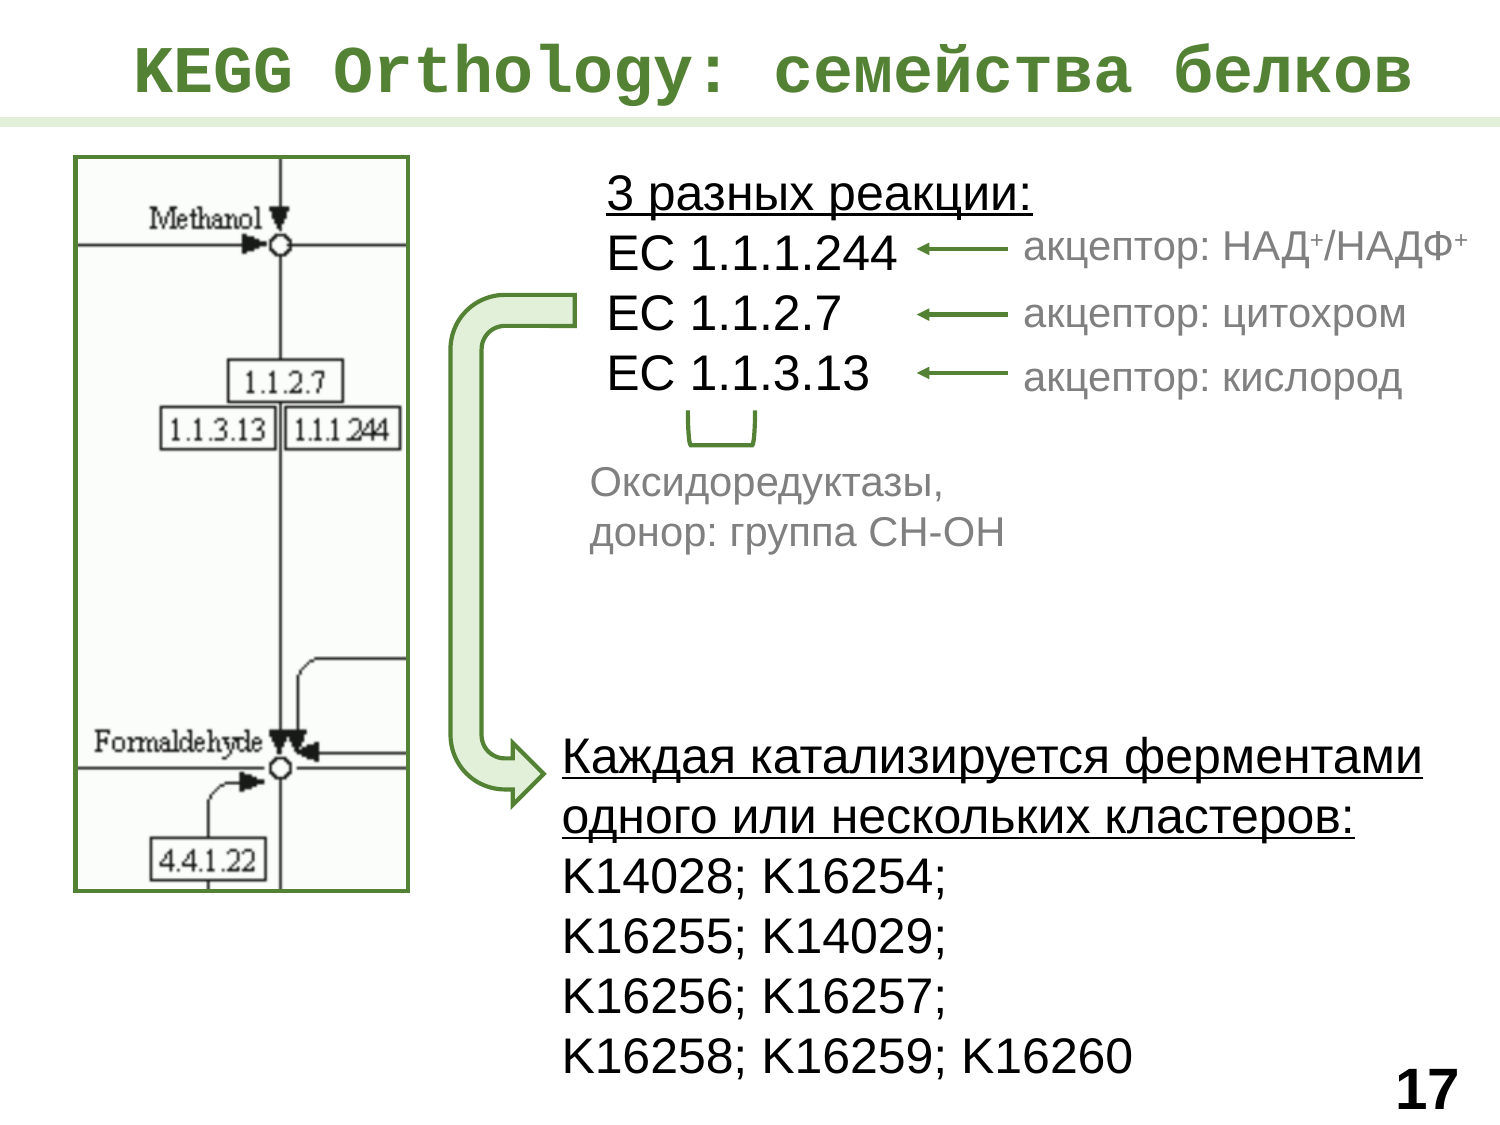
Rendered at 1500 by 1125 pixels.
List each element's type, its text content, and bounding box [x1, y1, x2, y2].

text_box 3 разных реакции: EC 1.1.1.244 EC 1.1.2.7 EC 1.1.3.13 [591, 152, 1070, 408]
text_box акцептор: НАД+/НАДФ+ [1008, 211, 1487, 277]
text_box Каждая катализируется ферментами одного или нескольких кластеров: K14028; K16254; K16255; K14029; K16256; K16257; K16258; K16259; K16260 [546, 716, 1459, 1091]
text_box 17 [1368, 1043, 1487, 1125]
text_box акцептор: цитохром [1008, 278, 1463, 343]
text_box [449, 293, 576, 808]
text_box акцептор: кислород [1008, 342, 1449, 408]
text_box KEGG Orthology: семейства белков [98, 21, 1449, 106]
picture [75, 157, 408, 892]
text_box Оксидоредуктазы, донор: группа CH-ОН [574, 447, 1029, 563]
text_box [687, 410, 756, 446]
